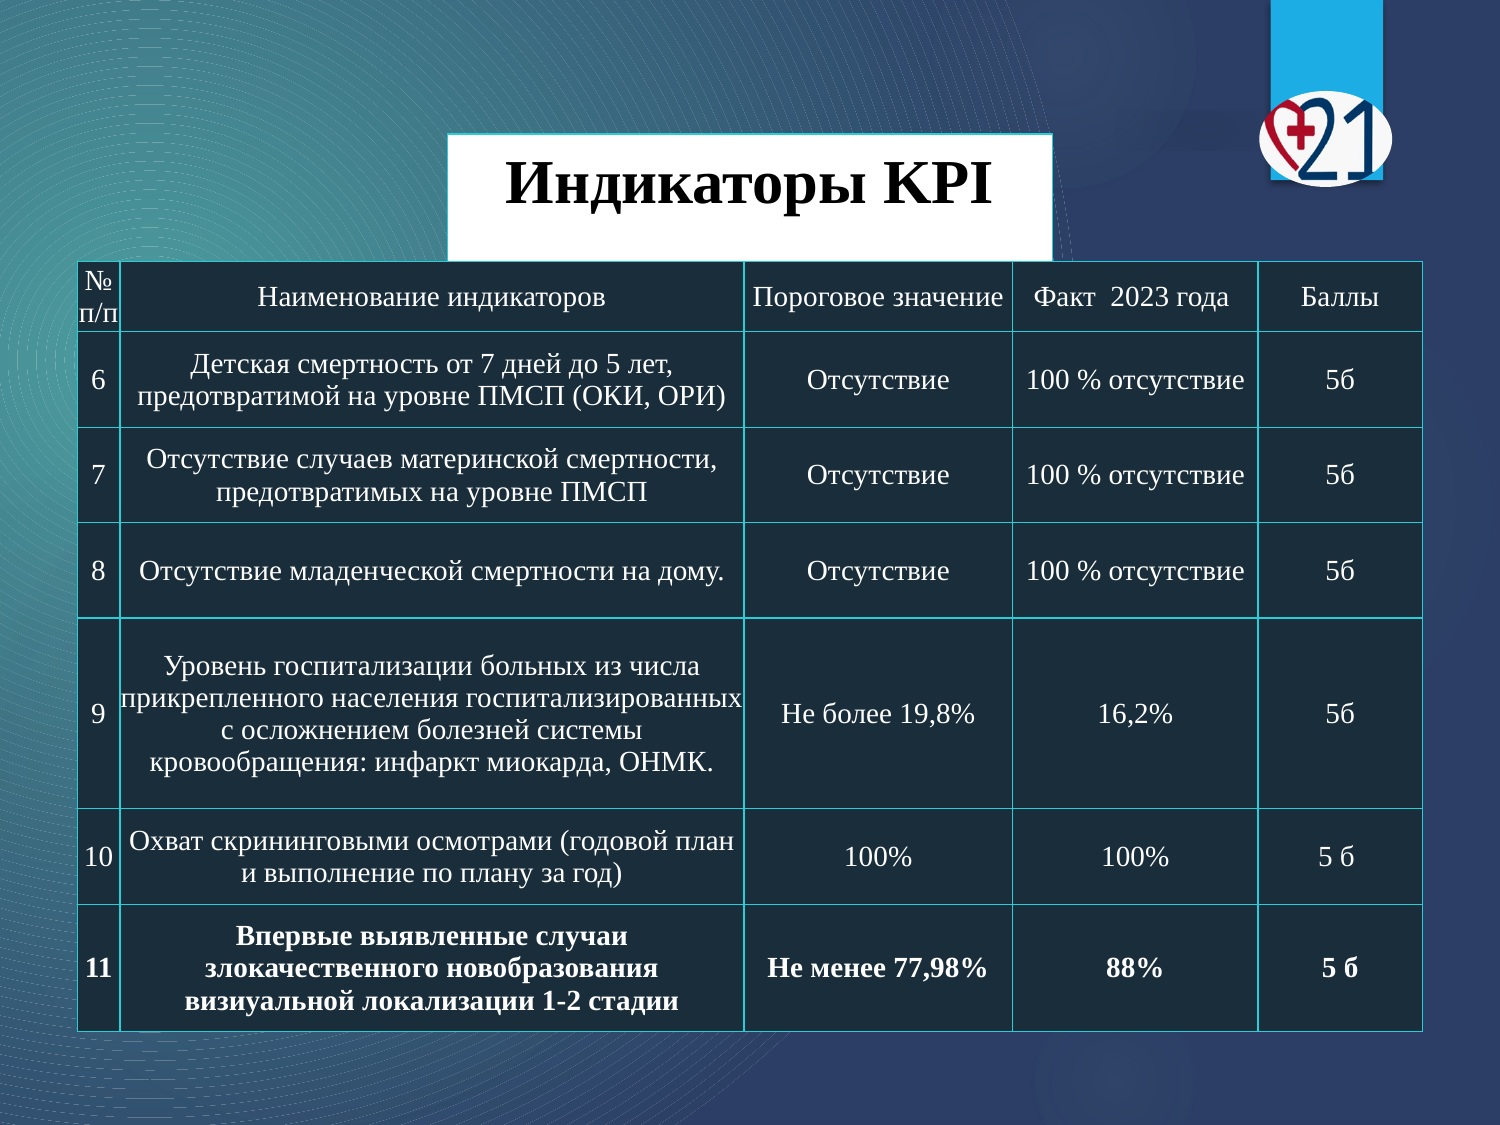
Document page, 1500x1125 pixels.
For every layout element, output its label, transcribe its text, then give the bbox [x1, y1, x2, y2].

table_cell 11 [78, 905, 119, 1031]
table_cell Детская смертность от 7 дней до 5 лет, предотвратимой на уровне ПМСП (ОКИ, ОРИ) [121, 332, 743, 427]
table_cell Впервые выявленные случаи злокачественного новобразования визиуальной локализации 1-2 стадии [121, 905, 743, 1031]
table_cell 100% [745, 809, 1012, 904]
title Индикаторы KPI [447, 133, 1053, 261]
table_header Наименование индикаторов [121, 262, 743, 331]
table_cell Отсутствие [745, 428, 1012, 522]
table_cell 9 [78, 619, 119, 808]
table_cell 100% [1013, 809, 1257, 904]
table_cell Охват скрининговыми осмотрами (годовой план и выполнение по плану за год) [121, 809, 743, 904]
picture [1259, 90, 1393, 188]
table_cell 100 % отсутствие [1013, 523, 1257, 617]
table_cell 5б [1259, 332, 1422, 427]
table_cell Не менее 77,98% [745, 905, 1012, 1031]
table_cell 100 % отсутствие [1013, 428, 1257, 522]
table_cell 5б [1259, 619, 1422, 808]
table_cell 100 % отсутствие [1013, 332, 1257, 427]
table_cell 88% [1013, 905, 1257, 1031]
table_header № п/п [78, 262, 119, 331]
table_cell 5б [1259, 428, 1422, 522]
table_cell 10 [78, 809, 119, 904]
table_header Баллы [1259, 262, 1422, 331]
table_cell Отсутствие [745, 332, 1012, 427]
table_cell 16,2% [1013, 619, 1257, 808]
table_cell 8 [78, 523, 119, 617]
table_cell 5 б [1259, 905, 1422, 1031]
table_cell Отсутствие [745, 523, 1012, 617]
table_cell Отсутствие случаев материнской смертности, предотвратимых на уровне ПМСП [121, 428, 743, 522]
table_cell Уровень госпитализации больных из числа прикрепленного населения госпитализированных с осложнением болезней системы кровообращения: инфаркт миокарда, ОНМК. [121, 619, 743, 808]
table_header Факт 2023 года [1013, 262, 1257, 331]
table_cell 7 [78, 428, 119, 522]
table_cell 6 [78, 332, 119, 427]
table_cell 5б [1259, 523, 1422, 617]
table_header Пороговое значение [745, 262, 1012, 331]
table_cell 5 б [1259, 809, 1422, 904]
table_cell Отсутствие младенческой смертности на дому. [121, 523, 743, 617]
table_cell Не более 19,8% [745, 619, 1012, 808]
